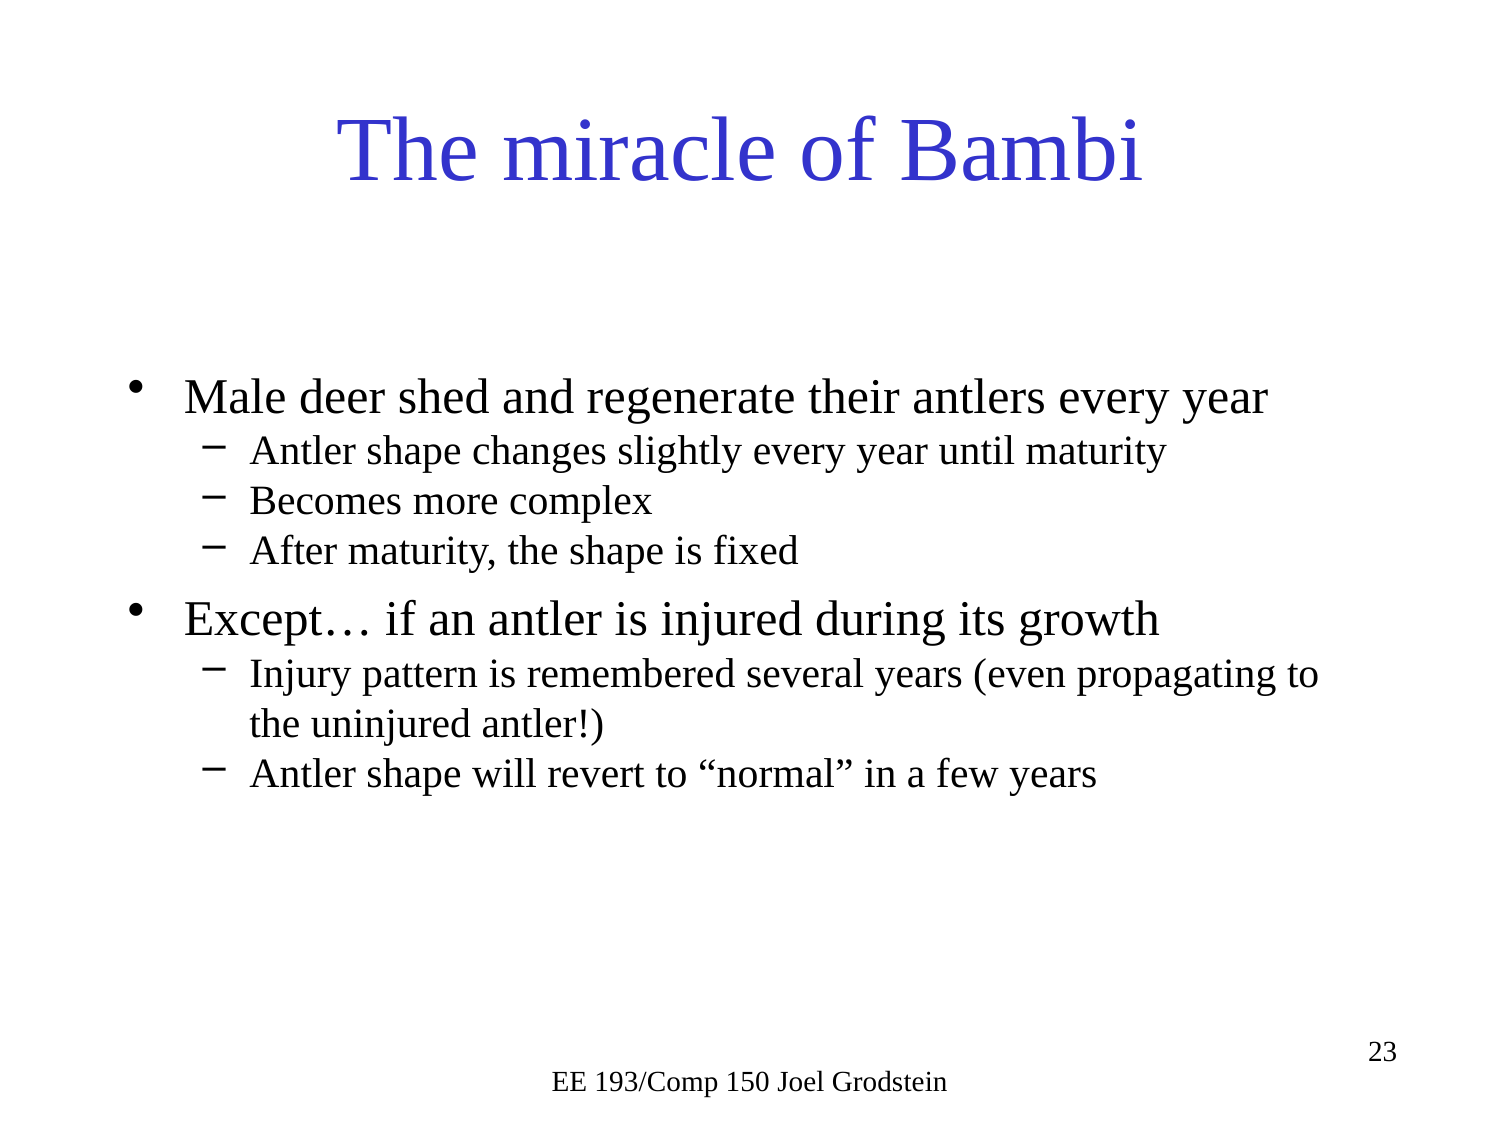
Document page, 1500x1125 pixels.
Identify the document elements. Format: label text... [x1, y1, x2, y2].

list Male deer shed and regenerate their antlers every year Antler shape changes slightly every year until maturity Becomes more complex After maturity, the shape is fixed Except… if an antler is injured during its growth Injury pattern is remembered several years (even propagating to the uninjured antler!) Antler shape will revert to “normal” in a few years [112, 355, 1388, 953]
title The miracle of Bambi [38, 50, 1444, 238]
footer EE 193/Comp 150 Joel Grodstein [512, 1061, 988, 1098]
